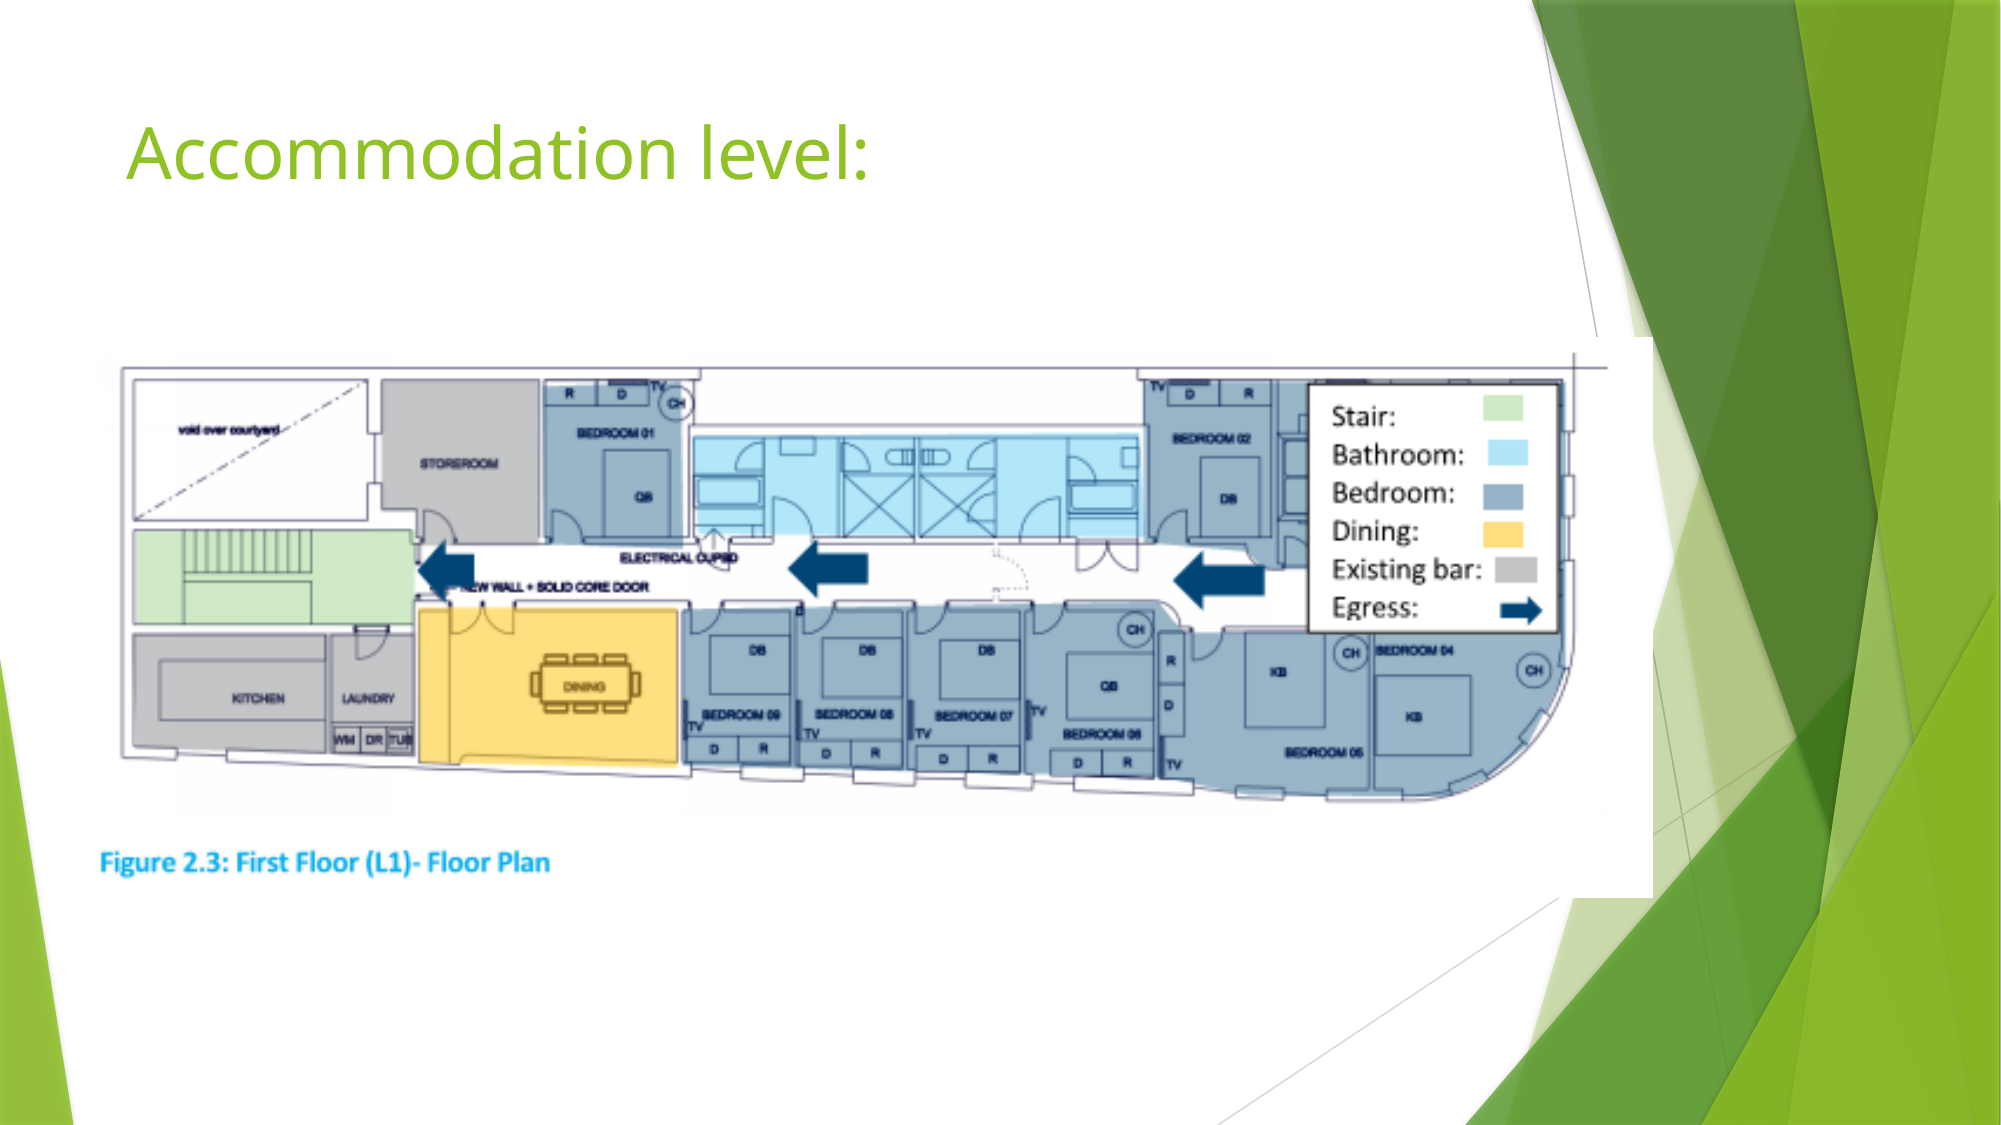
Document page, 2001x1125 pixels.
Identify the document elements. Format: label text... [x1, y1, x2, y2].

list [62, 336, 1654, 899]
title Accommodation level: [111, 99, 1522, 202]
